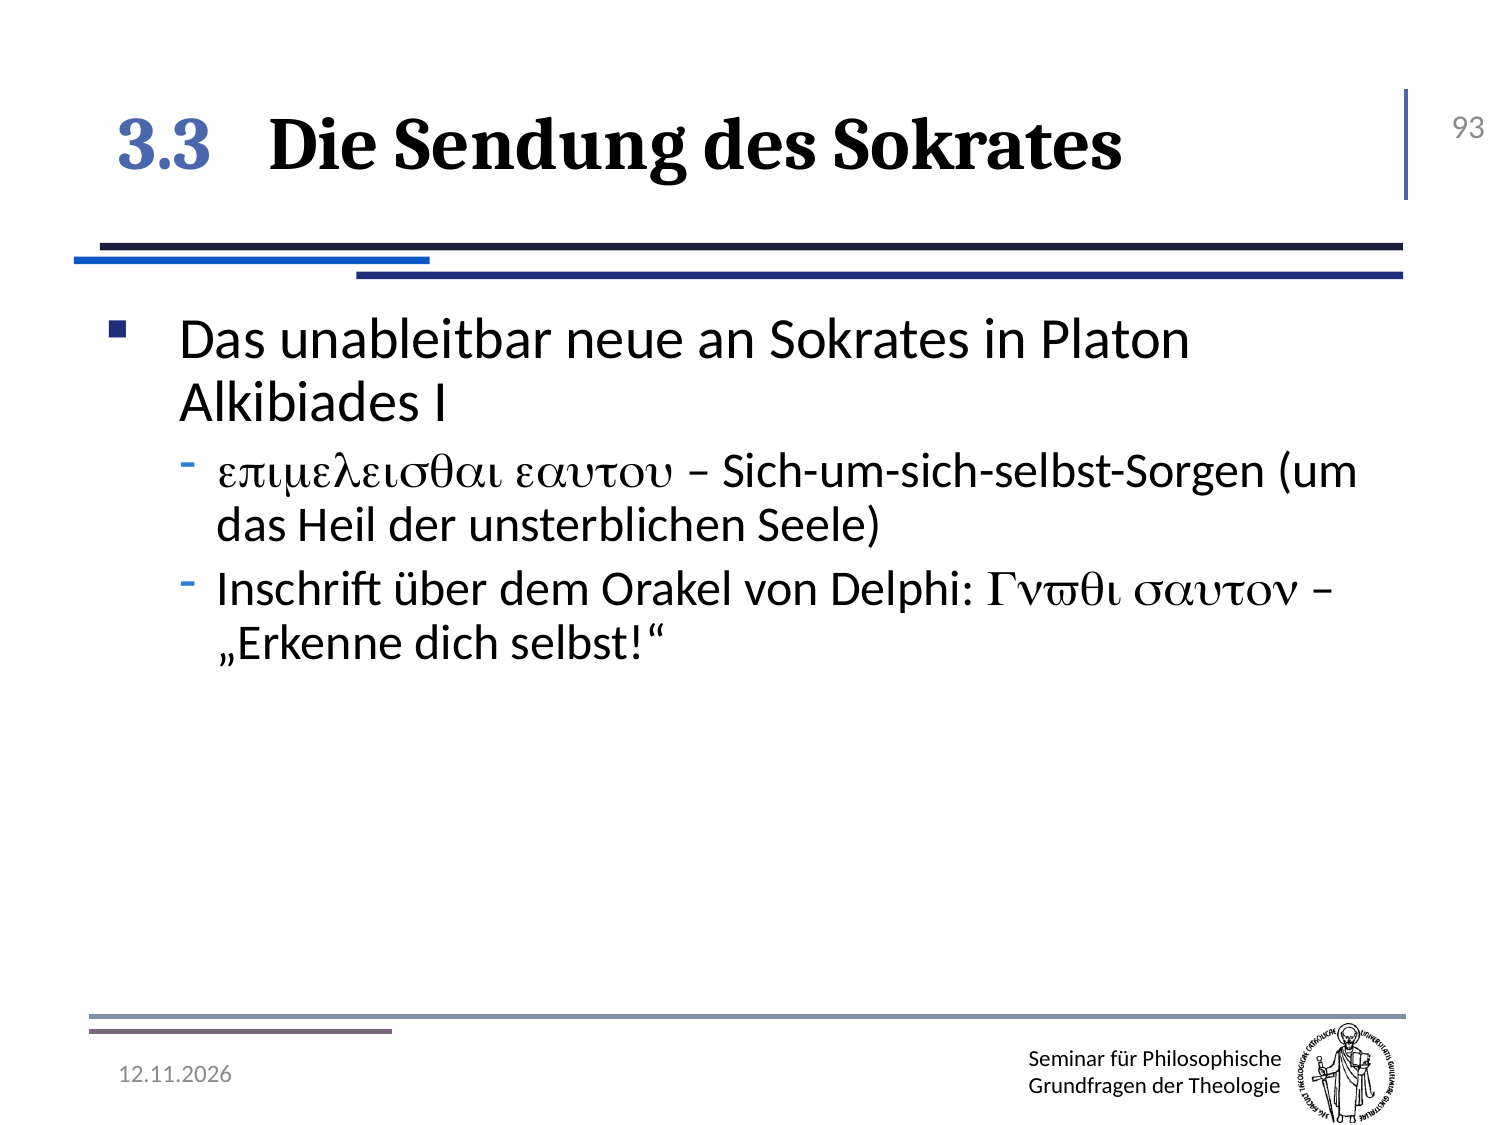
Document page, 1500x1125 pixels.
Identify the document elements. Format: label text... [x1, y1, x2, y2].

list Das unableitbar neue an Sokrates in Platon Alkibiades I   – Sich-um-sich-selbst-Sorgen (um das Heil der unsterblichen Seele) Inschrift über dem Orakel von Delphi:   – „Erkenne dich selbst!“ [89, 300, 1404, 999]
title 3.3 Die Sendung des Sokrates [97, 54, 1403, 237]
slide_number 93 [1405, 82, 1500, 168]
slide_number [103, 1042, 252, 1103]
